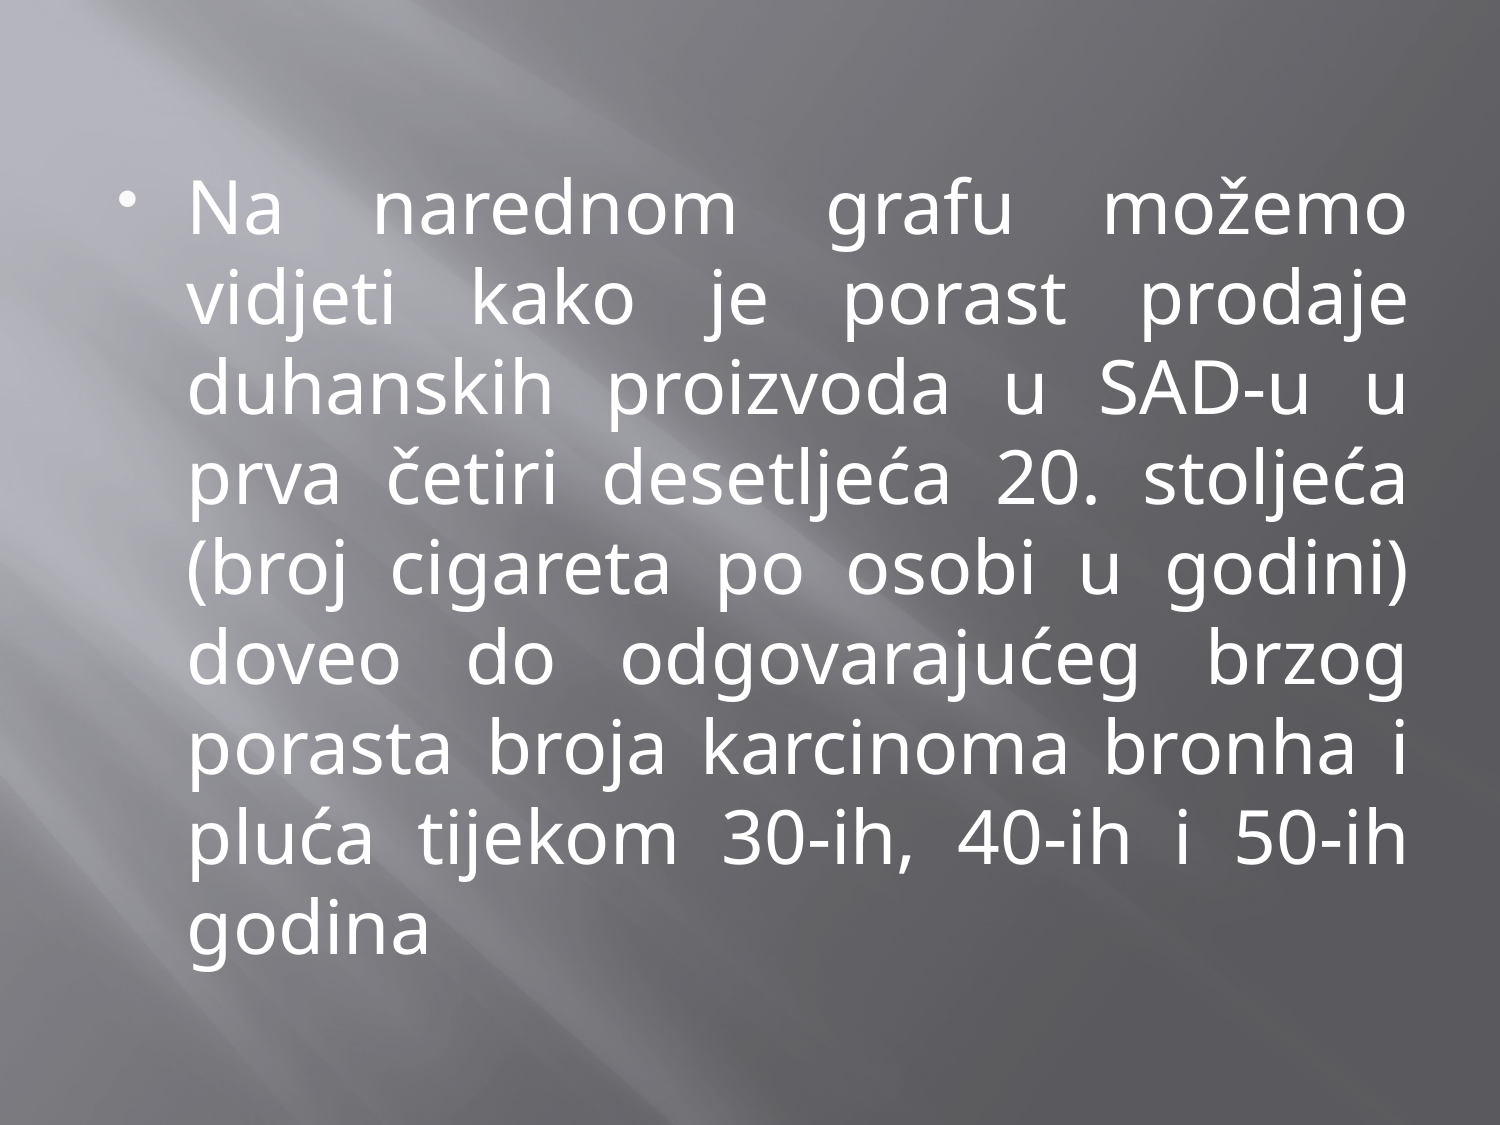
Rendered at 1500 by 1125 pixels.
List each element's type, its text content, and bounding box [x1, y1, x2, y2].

list Na narednom grafu možemo vidjeti kako je porast prodaje duhanskih proizvoda u SAD-u u prva četiri desetljeća 20. stoljeća (broj cigareta po osobi u godini) doveo do odgovarajućeg brzog porasta broja karcinoma bronha i pluća tijekom 30-ih, 40-ih i 50-ih godina [82, 152, 1425, 1099]
